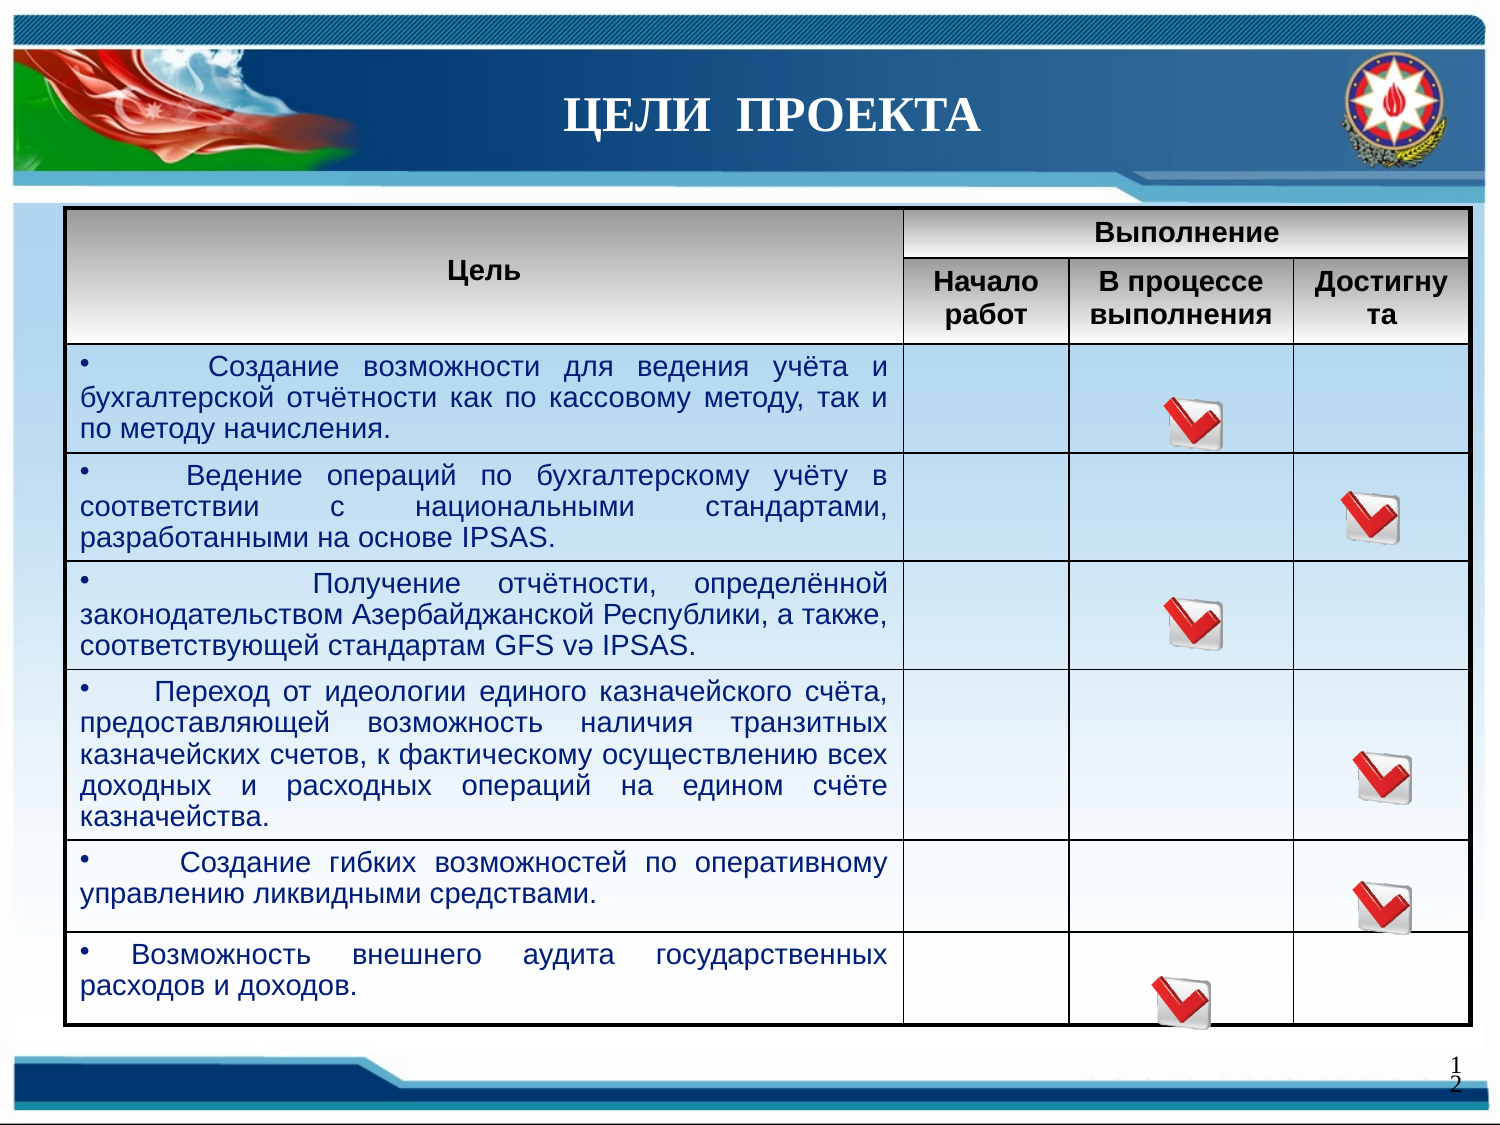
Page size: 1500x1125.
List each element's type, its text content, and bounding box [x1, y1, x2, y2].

table_cell [1070, 454, 1293, 560]
table_cell [1294, 933, 1468, 1023]
table_cell [904, 562, 1068, 669]
table_cell [904, 454, 1068, 560]
table_cell Возможность внешнего аудита государственных расходов и доходов. [67, 933, 903, 1023]
table_cell [1070, 345, 1293, 452]
table_cell Переход от идеологии единого казначейского счёта, предоставляющей возможность наличия транзитных казначейских счетов, к фактическому осуществлению всех доходных и расходных операций на едином счёте казначейства. [67, 670, 903, 839]
table_cell [1294, 562, 1468, 669]
table_cell Начало работ [904, 259, 1068, 343]
table_cell Ведение операций по бухгалтерскому учёту в соответствии с национальными стандартами, разработанными на основе IPSAS. [67, 454, 903, 560]
table_cell [1070, 933, 1293, 1023]
title ЦЕЛИ ПРОЕКТА [253, 66, 1292, 157]
table_header Выполнение [904, 210, 1468, 257]
table_cell [1294, 670, 1468, 839]
table_cell В процессе выполнения [1070, 259, 1293, 343]
table_cell Получение отчётности, определённой законодательством Азербайджанской Республики, а также, соответствующей стандартам GFS və IPSAS. [67, 562, 903, 669]
table_cell [1070, 841, 1293, 931]
table_cell [1294, 345, 1468, 452]
text_box 12 [1435, 1047, 1482, 1083]
table_cell [1070, 562, 1293, 669]
table_cell [1070, 670, 1293, 839]
table_cell [904, 933, 1068, 1023]
table_header Цель [67, 210, 903, 343]
table_cell [904, 670, 1068, 839]
table_cell [1294, 841, 1468, 931]
table_cell Достигнута [1294, 259, 1468, 343]
table_cell Создание гибких возможностей по оперативному управлению ликвидными средствами. [67, 841, 903, 931]
picture [0, 0, 1500, 1125]
table_cell [1294, 454, 1468, 560]
table_cell [904, 345, 1068, 452]
table_cell Создание возможности для ведения учёта и бухгалтерской отчётности как по кассовому методу, так и по методу начисления. [67, 345, 903, 452]
table_cell [904, 841, 1068, 931]
